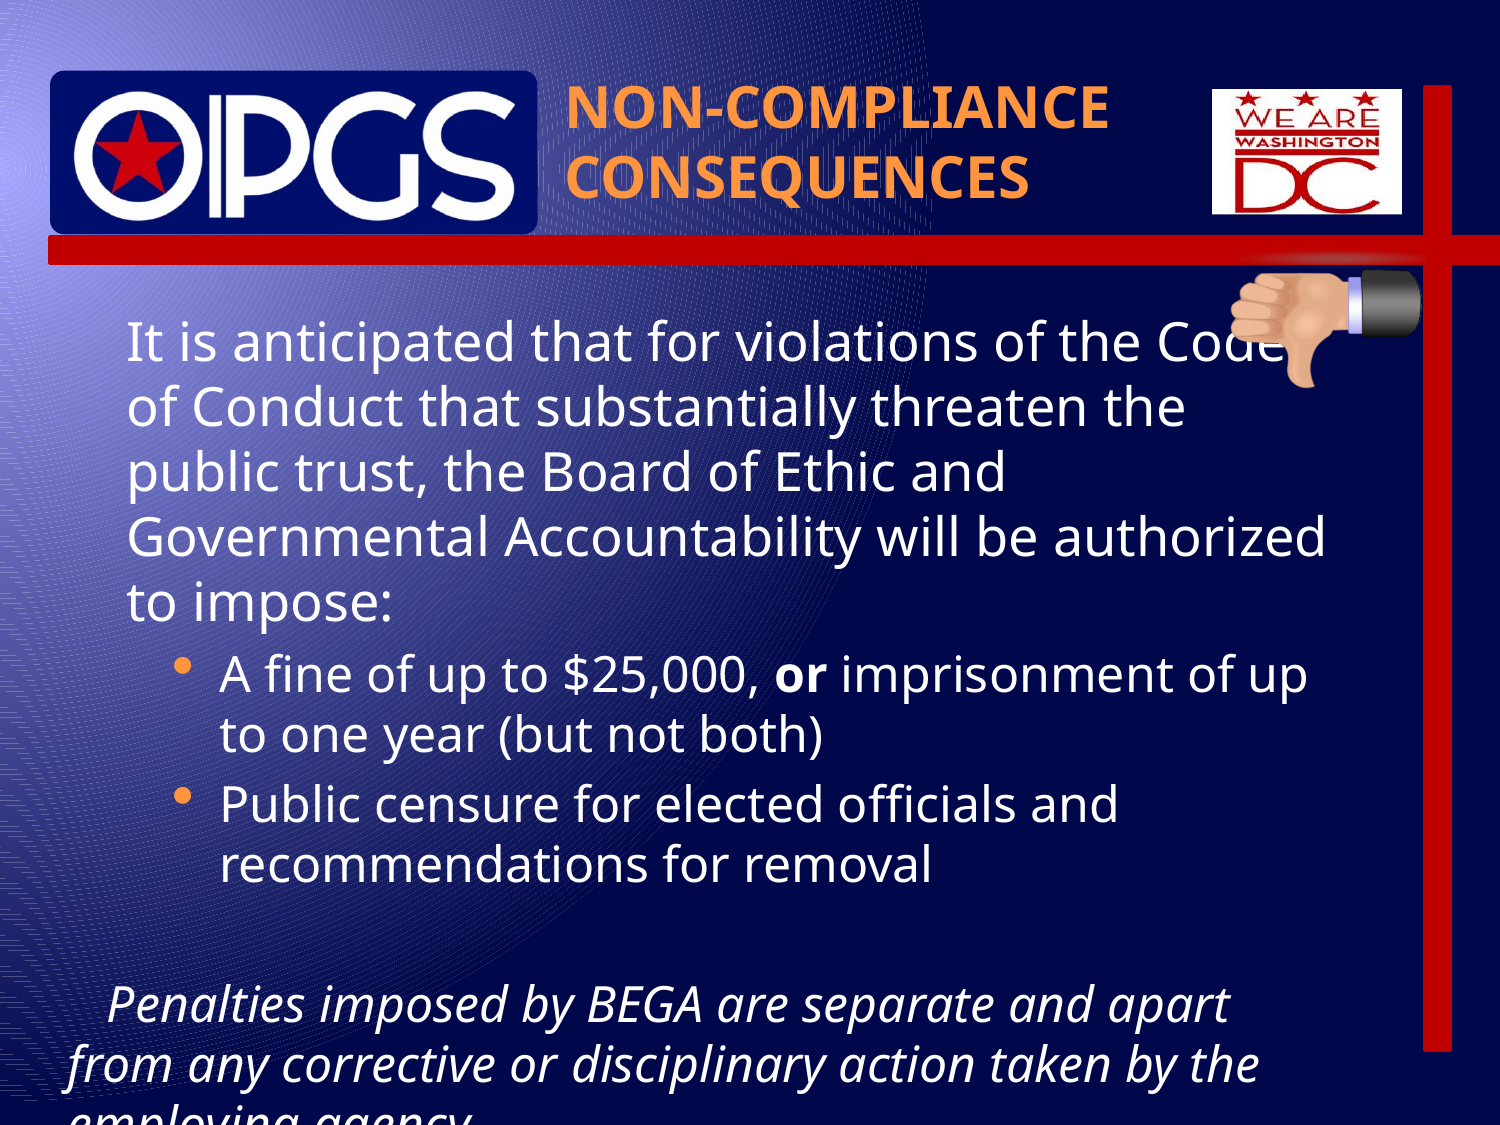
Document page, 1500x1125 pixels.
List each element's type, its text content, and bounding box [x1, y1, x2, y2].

title NON-COMPLIANCE CONSEQUENCES [549, 62, 1425, 299]
list It is anticipated that for violations of the Code of Conduct that substantially threaten the public trust, the Board of Ethic and Governmental Accountability will be authorized to impose: A fine of up to $25,000, or imprisonment of up to one year (but not both) Public censure for elected officials and recommendations for removal Penalties imposed by BEGA are separate and apart from any corrective or disciplinary action taken by the employing agency [53, 299, 1350, 1033]
picture [1212, 88, 1404, 215]
picture [50, 70, 538, 235]
picture [1224, 249, 1426, 401]
